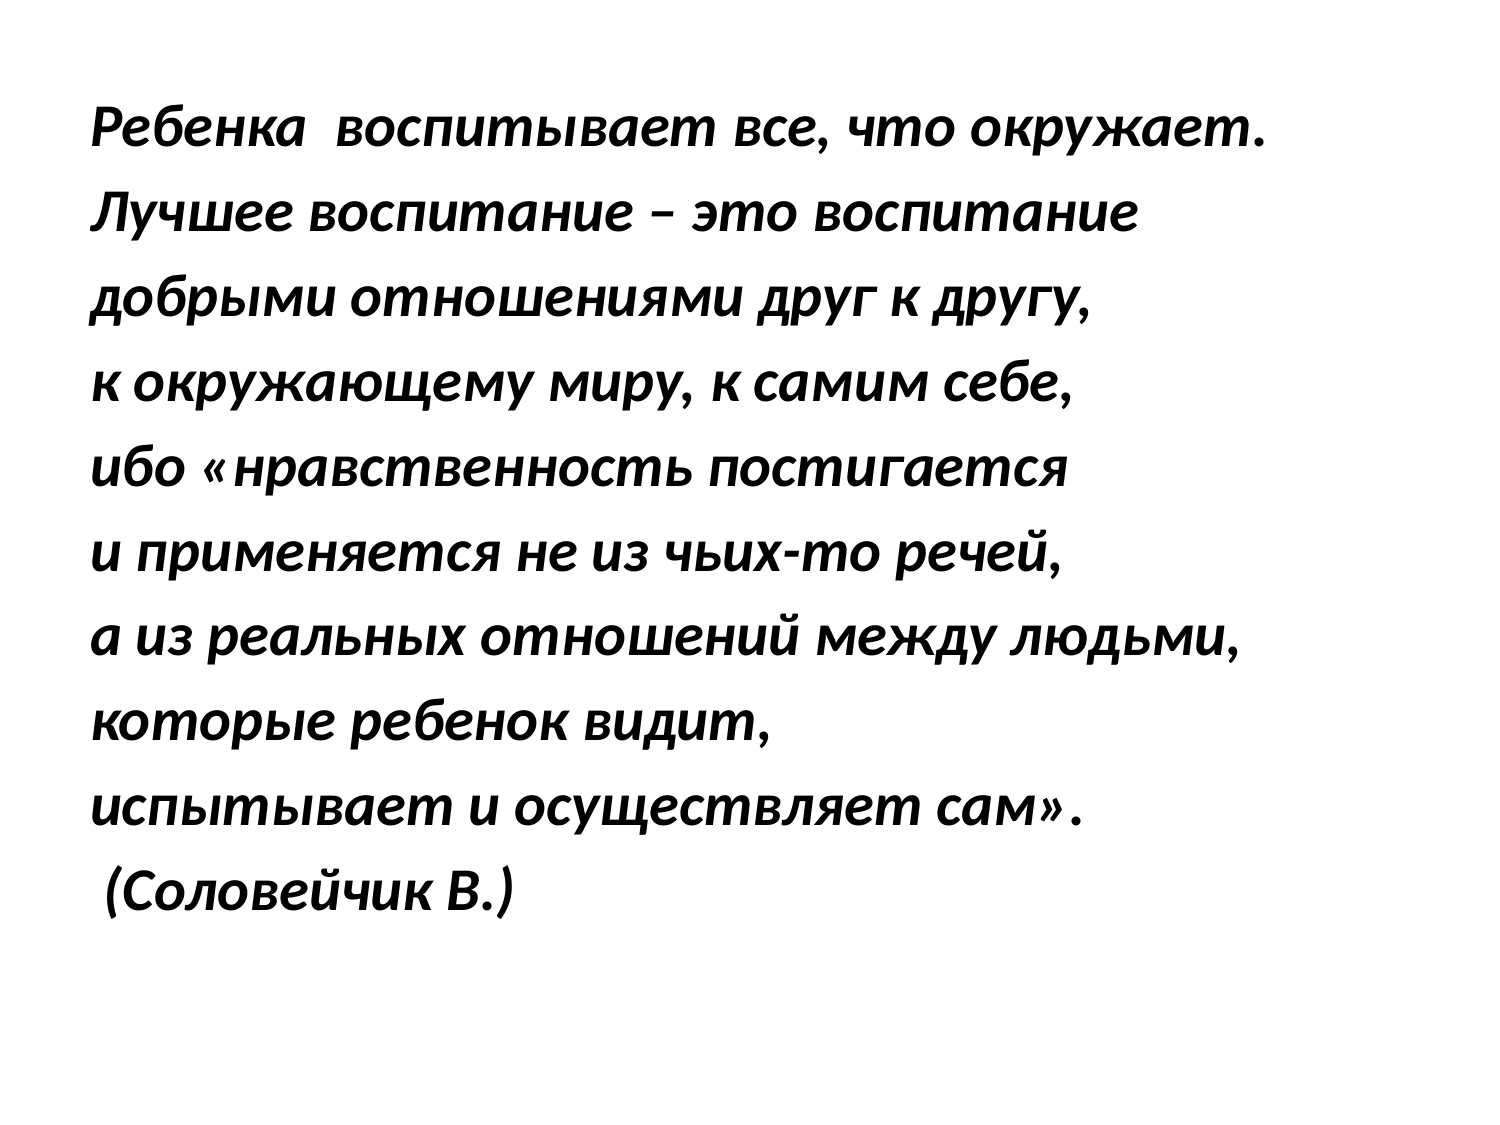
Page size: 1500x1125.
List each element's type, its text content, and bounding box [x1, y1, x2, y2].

list Ребенка воспитывает все, что окружает. Лучшее воспитание – это воспитание добрыми отношениями друг к другу, к окружающему миру, к самим себе, ибо «нравственность постигается и применяется не из чьих-то речей, а из реальных отношений между людьми, которые ребенок видит, испытывает и осуществляет сам». (Соловейчик В.) [75, 78, 1425, 1005]
